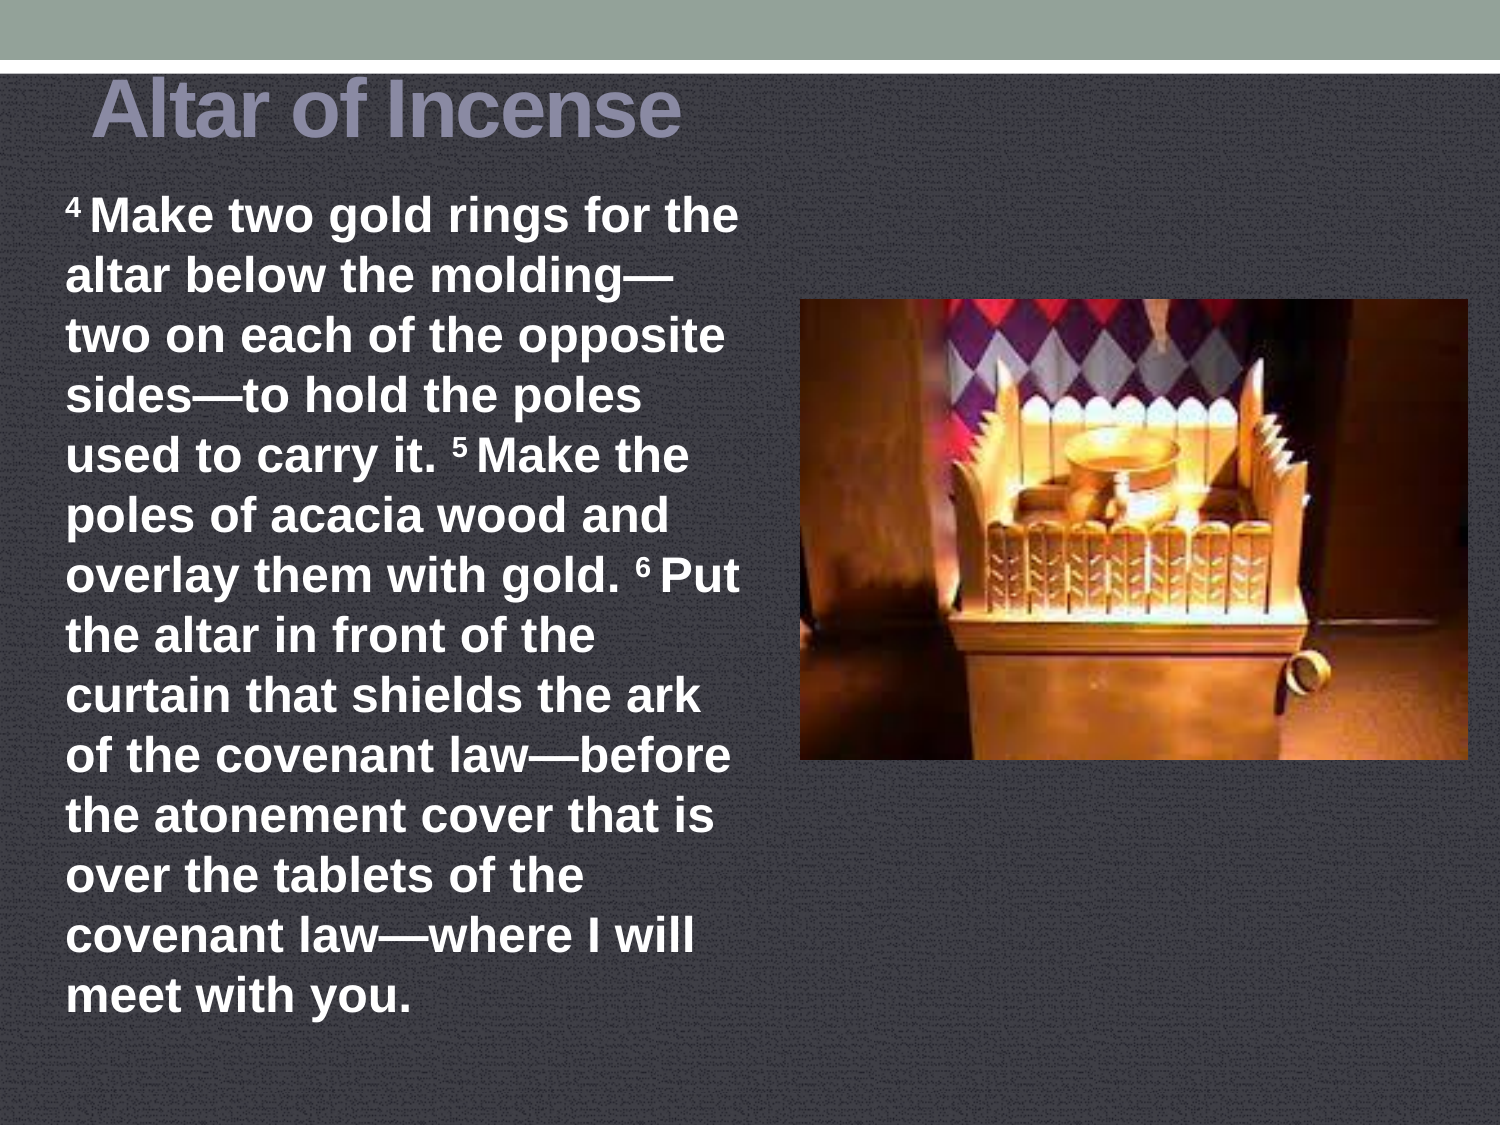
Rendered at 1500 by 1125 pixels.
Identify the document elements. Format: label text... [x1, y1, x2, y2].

list 4 Make two gold rings for the altar below the molding—two on each of the opposite sides—to hold the poles used to carry it. 5 Make the poles of acacia wood and overlay them with gold. 6 Put the altar in front of the curtain that shields the ark of the covenant law—before the atonement cover that is over the tablets of the covenant law—where I will meet with you. [50, 174, 775, 1125]
title Altar of Incense [75, 22, 1425, 186]
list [799, 299, 1468, 760]
